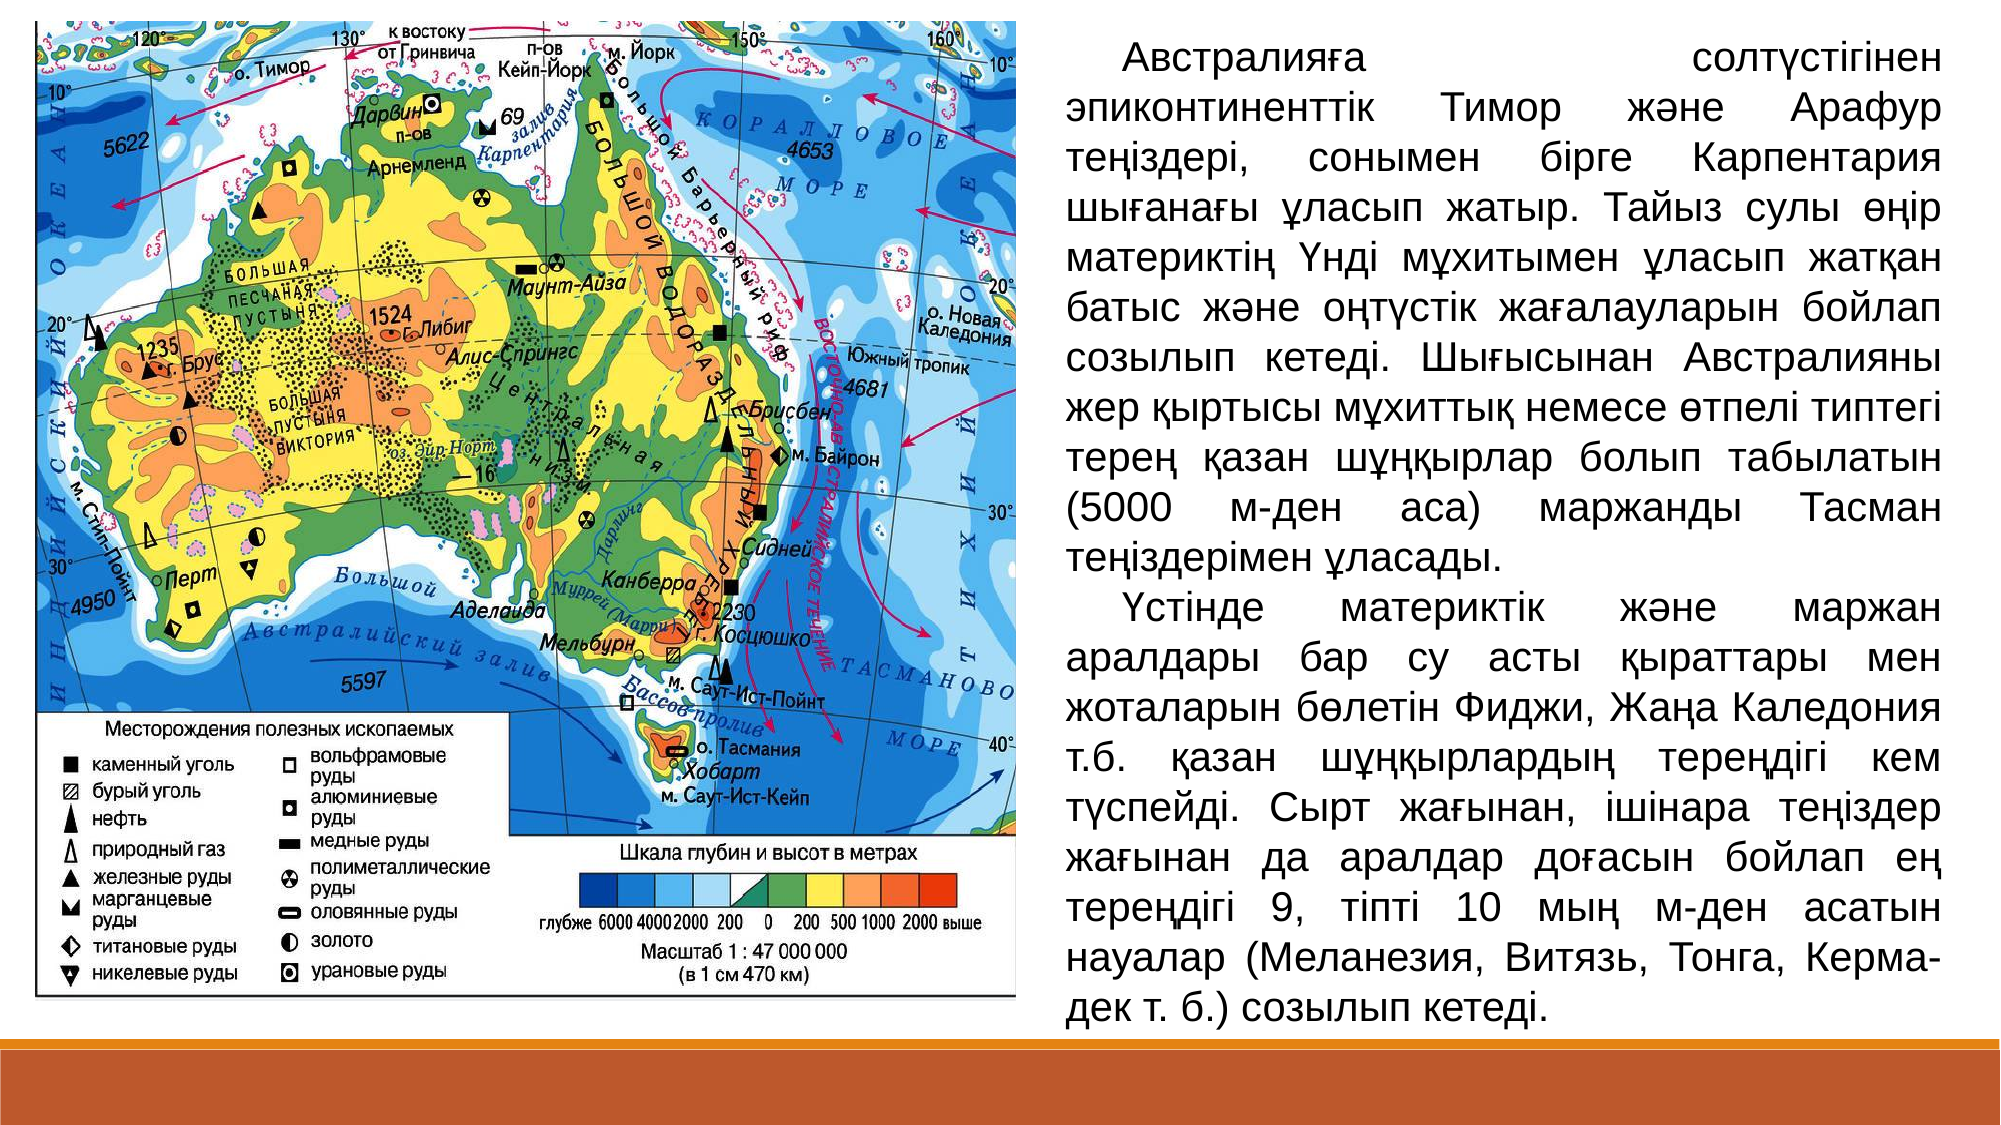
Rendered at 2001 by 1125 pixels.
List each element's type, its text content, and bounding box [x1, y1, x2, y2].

text_box Австралияға солтүстігінен эпиконтиненттік Тимор және Арафур теңіздері, сонымен бірге Карпентария шығанағы ұласып жатыр. Тайыз сулы өңір материктің Үнді мұхитымен ұласып жатқан батыс және оңтүстік жағалауларын бойлап созылып кетеді. Шығысынан Австралияны жер қыртысы мұхиттық немесе өтпелі типтегі терең қазан шұңқырлар болып табылатын (5000 м-ден аса) маржанды Тасман теңіздерімен ұласады. Үстінде материктік және маржан аралдары бар су асты қыраттары мен жоталарын бөлетін Фиджи, Жаңа Каледония т.б. қазан шұңқырлардың тереңдігі кем түспейді. Сырт жағынан, ішінара теңіздер жағынан да аралдар доғасын бойлап ең тереңдігі 9, тіпті 10 мың м-ден асатын науалар (Меланезия, Витязь, Тонга, Керма-дек т. б.) созылып кетеді. [979, 21, 1981, 1038]
picture [34, 21, 1017, 1001]
